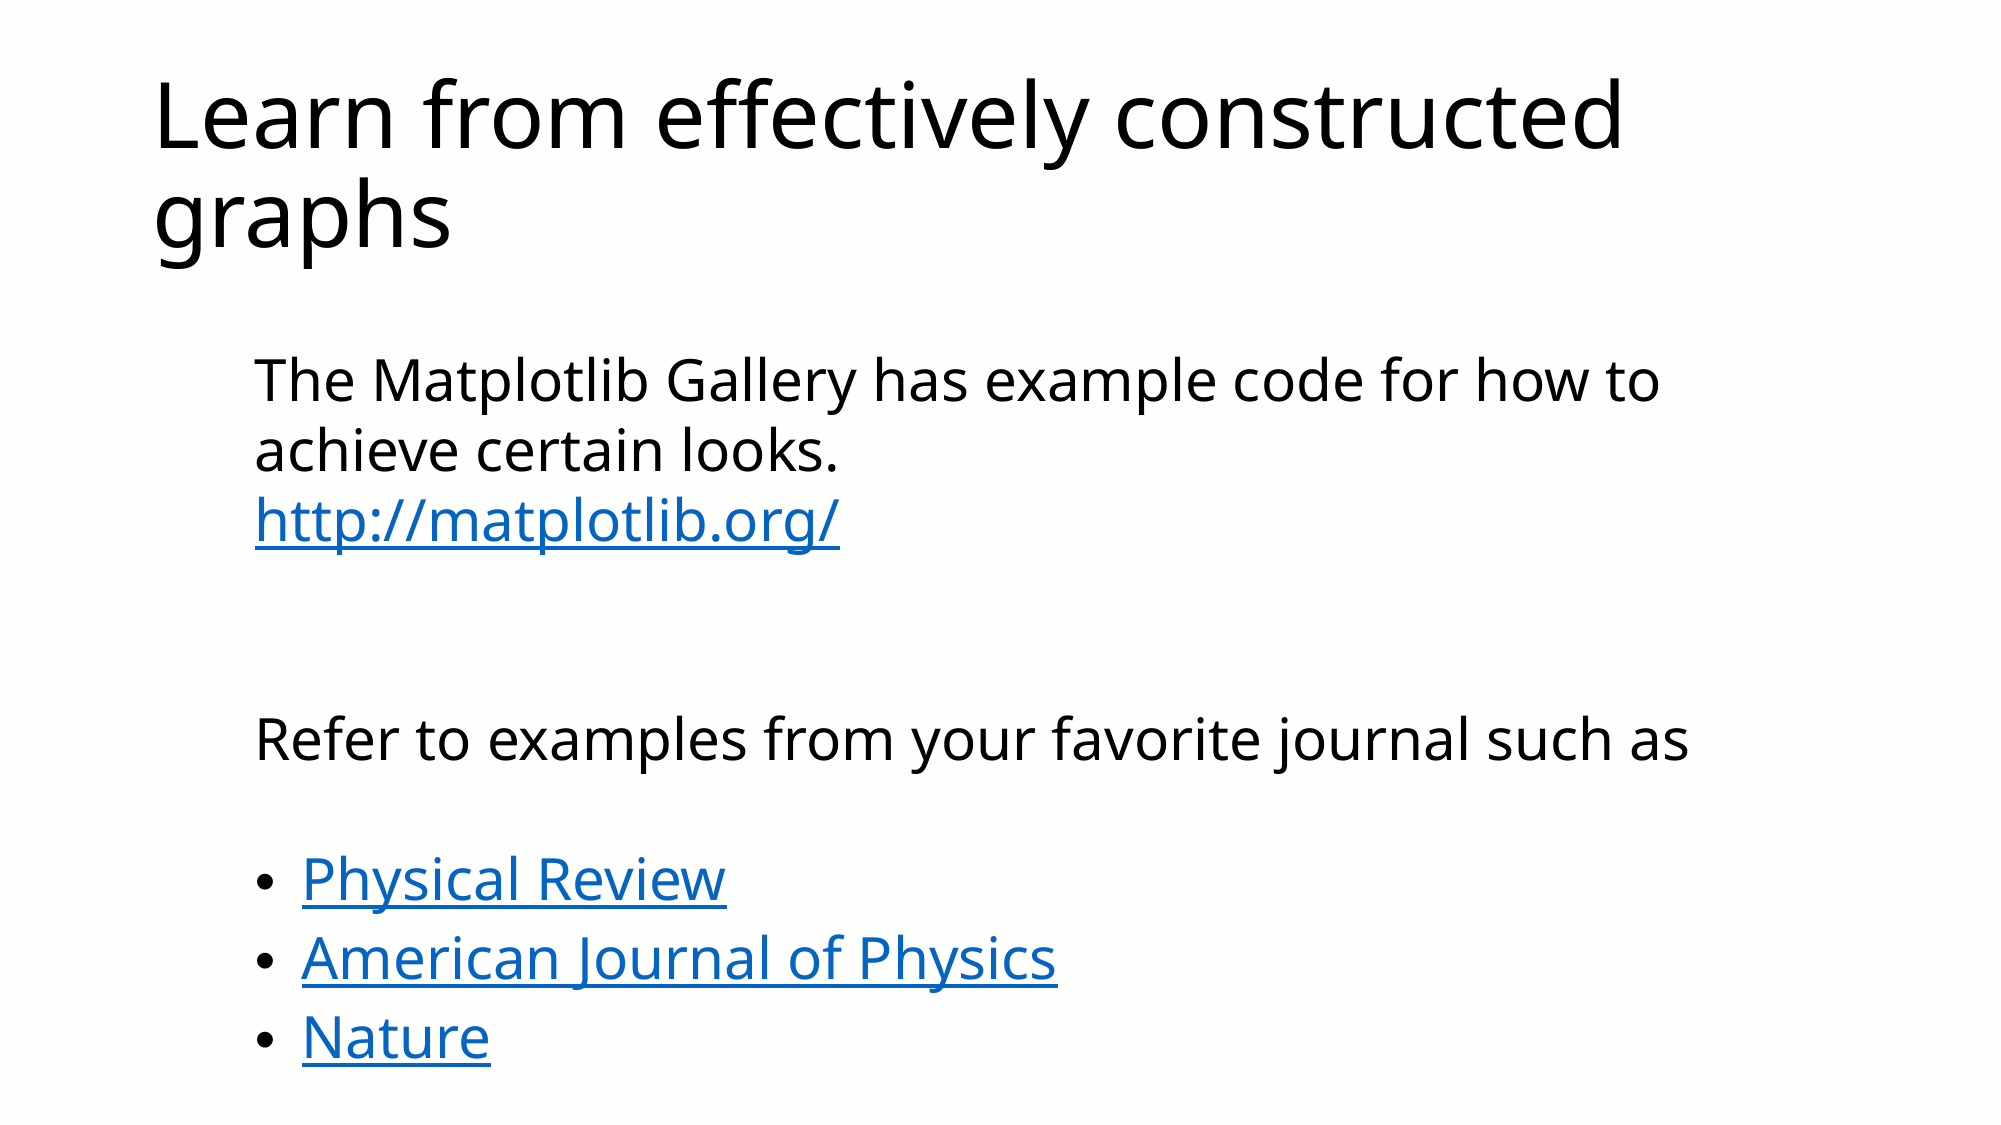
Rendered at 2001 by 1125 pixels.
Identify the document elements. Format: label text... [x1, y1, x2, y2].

title Learn from effectively constructed graphs [137, 59, 1863, 278]
text_box The Matplotlib Gallery has example code for how to achieve certain looks. http://matplotlib.org/ Refer to examples from your favorite journal such as Physical Review American Journal of Physics Nature [240, 335, 1832, 1087]
